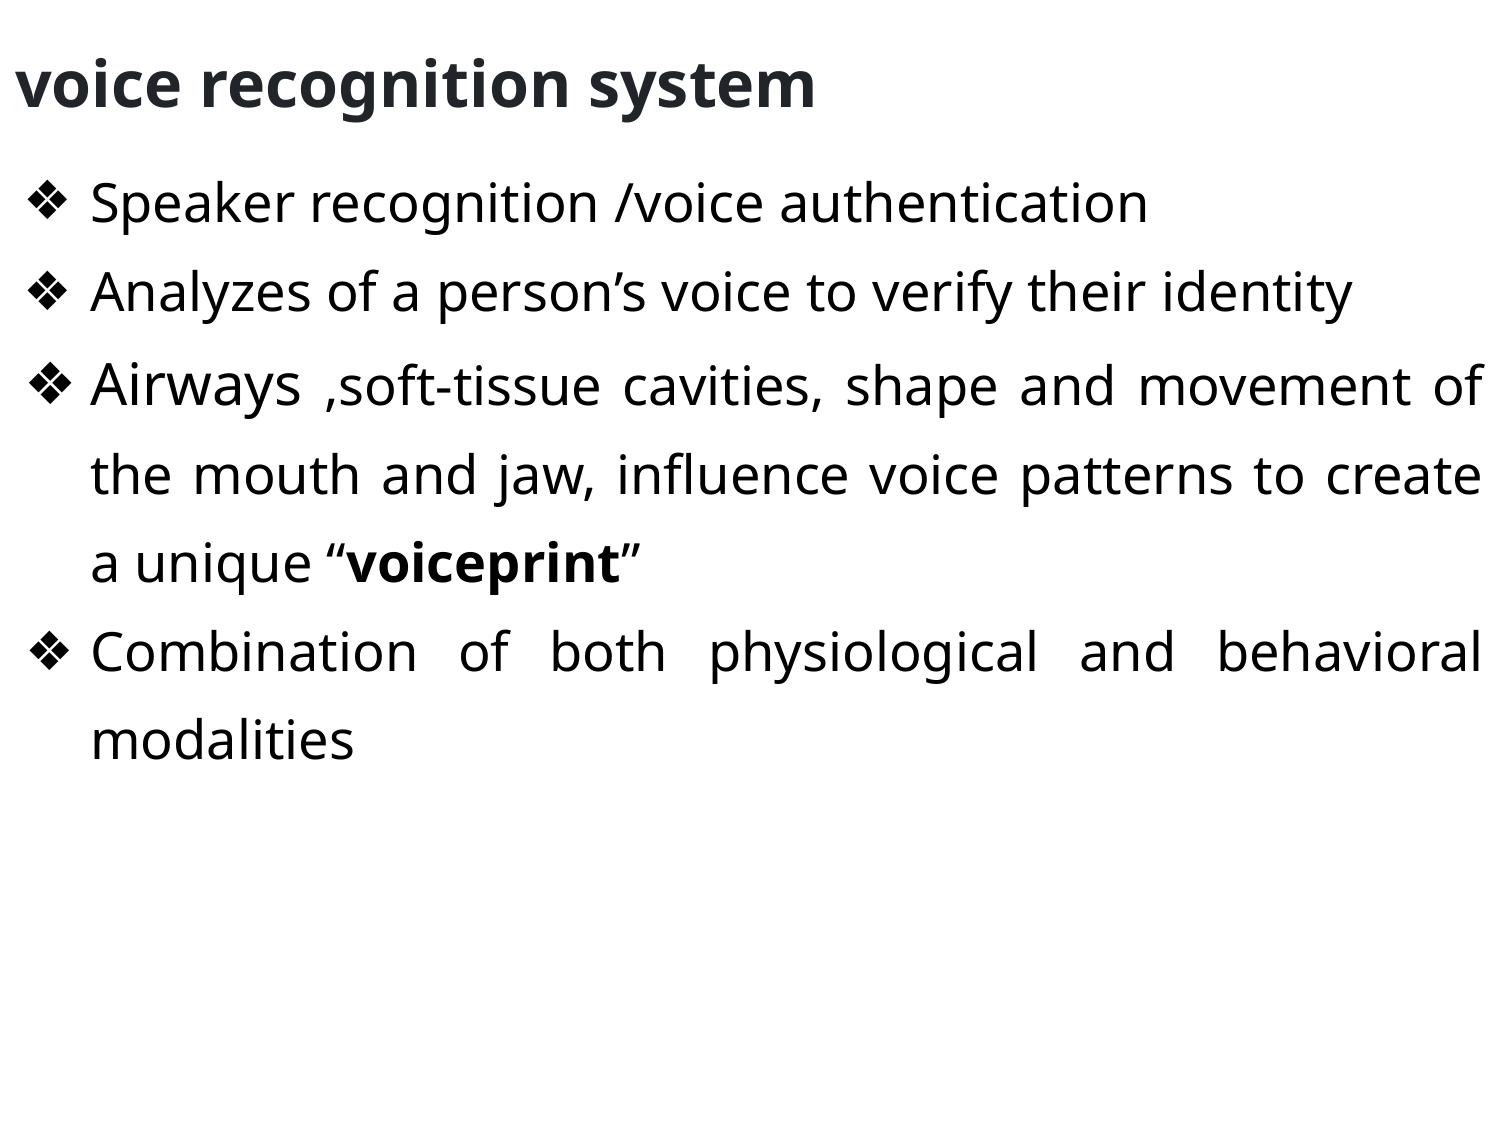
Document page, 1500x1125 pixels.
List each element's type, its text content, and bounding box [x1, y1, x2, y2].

text_box voice recognition system Speaker recognition /voice authentication Analyzes of a person’s voice to verify their identity Airways ,soft-tissue cavities, shape and movement of the mouth and jaw, influence voice patterns to create a unique “voiceprint” Combination of both physiological and behavioral modalities [0, 0, 1500, 1105]
